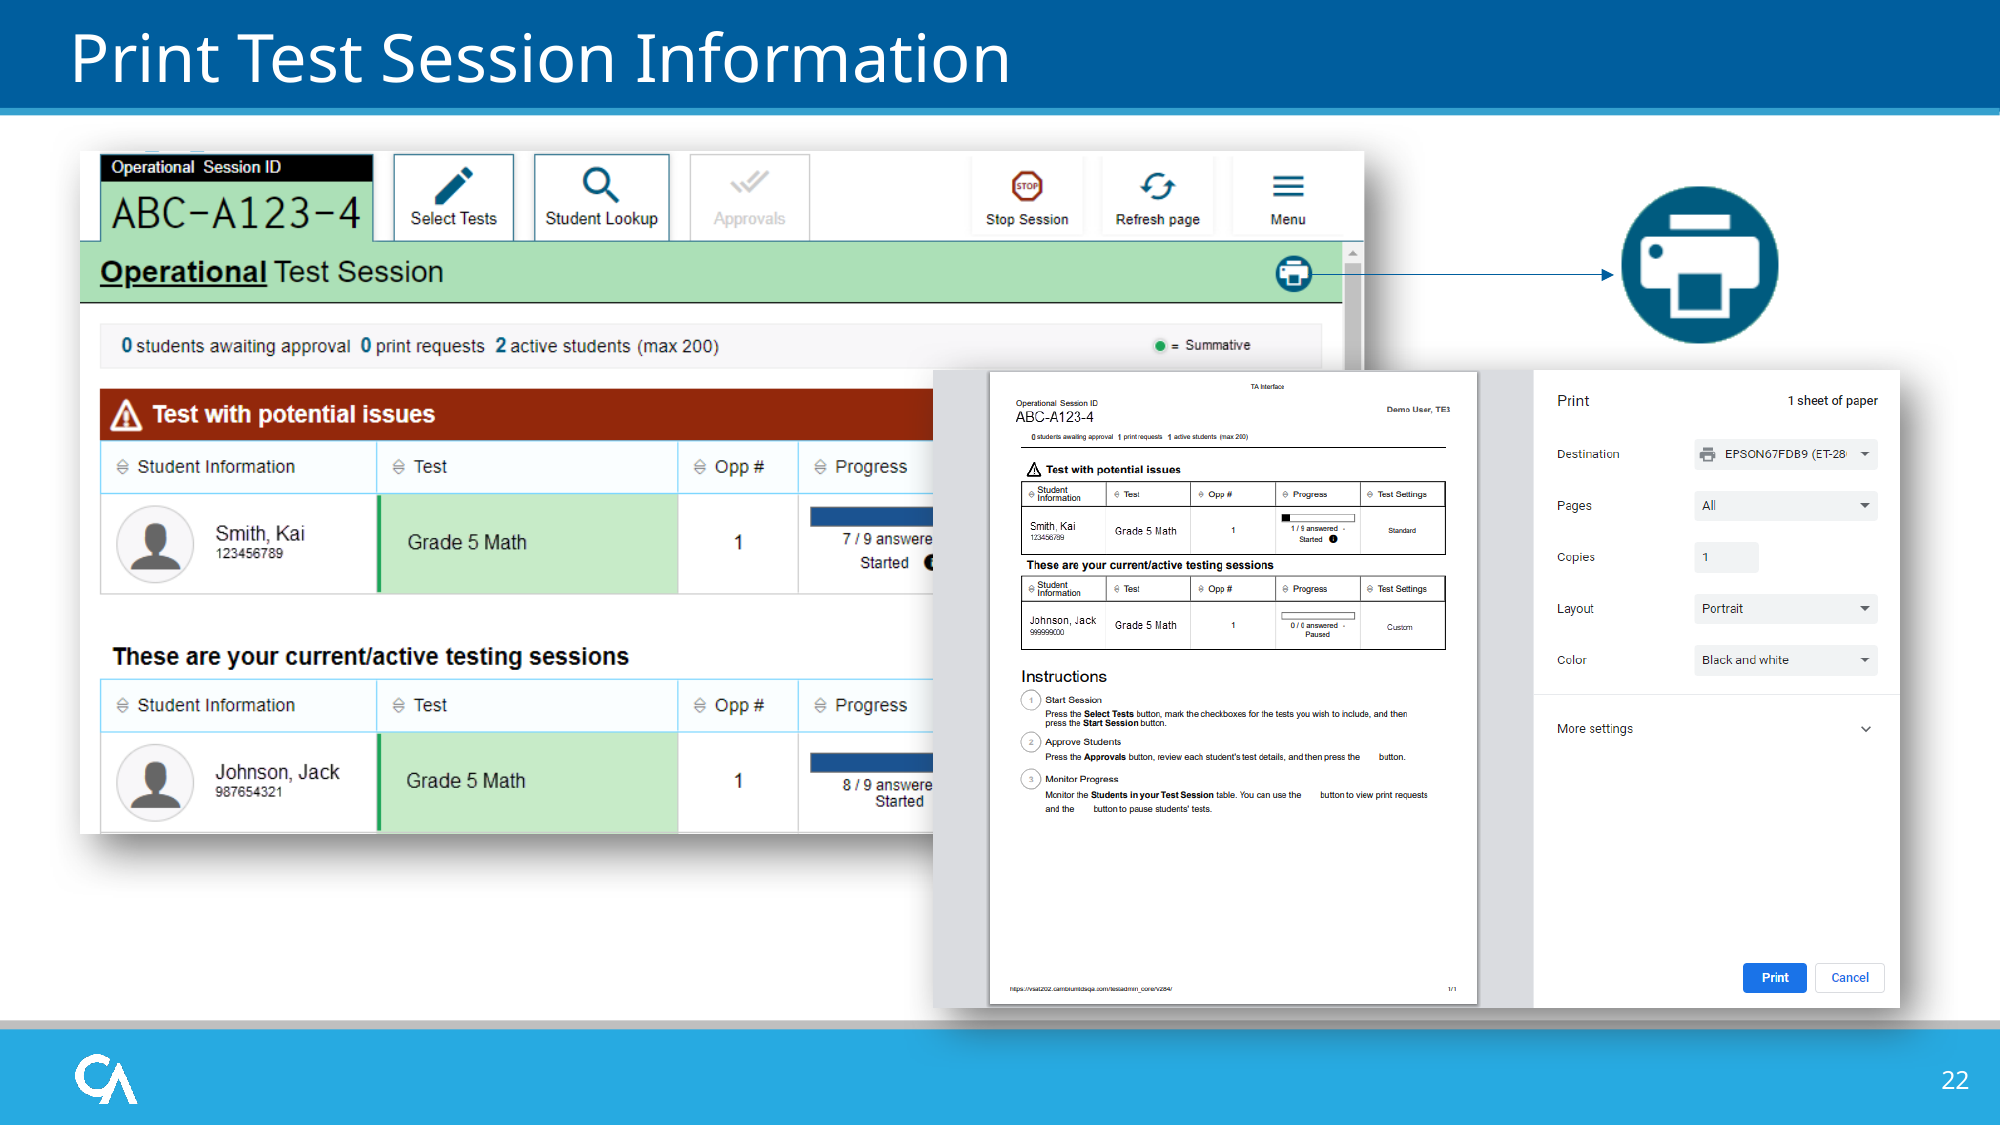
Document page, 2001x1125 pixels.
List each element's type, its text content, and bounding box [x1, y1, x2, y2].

text_box 22 [1899, 1057, 1985, 1111]
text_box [80, 151, 1785, 834]
title Print Test Session Information [69, 10, 1878, 96]
picture [75, 1054, 138, 1104]
picture [933, 370, 1900, 1009]
